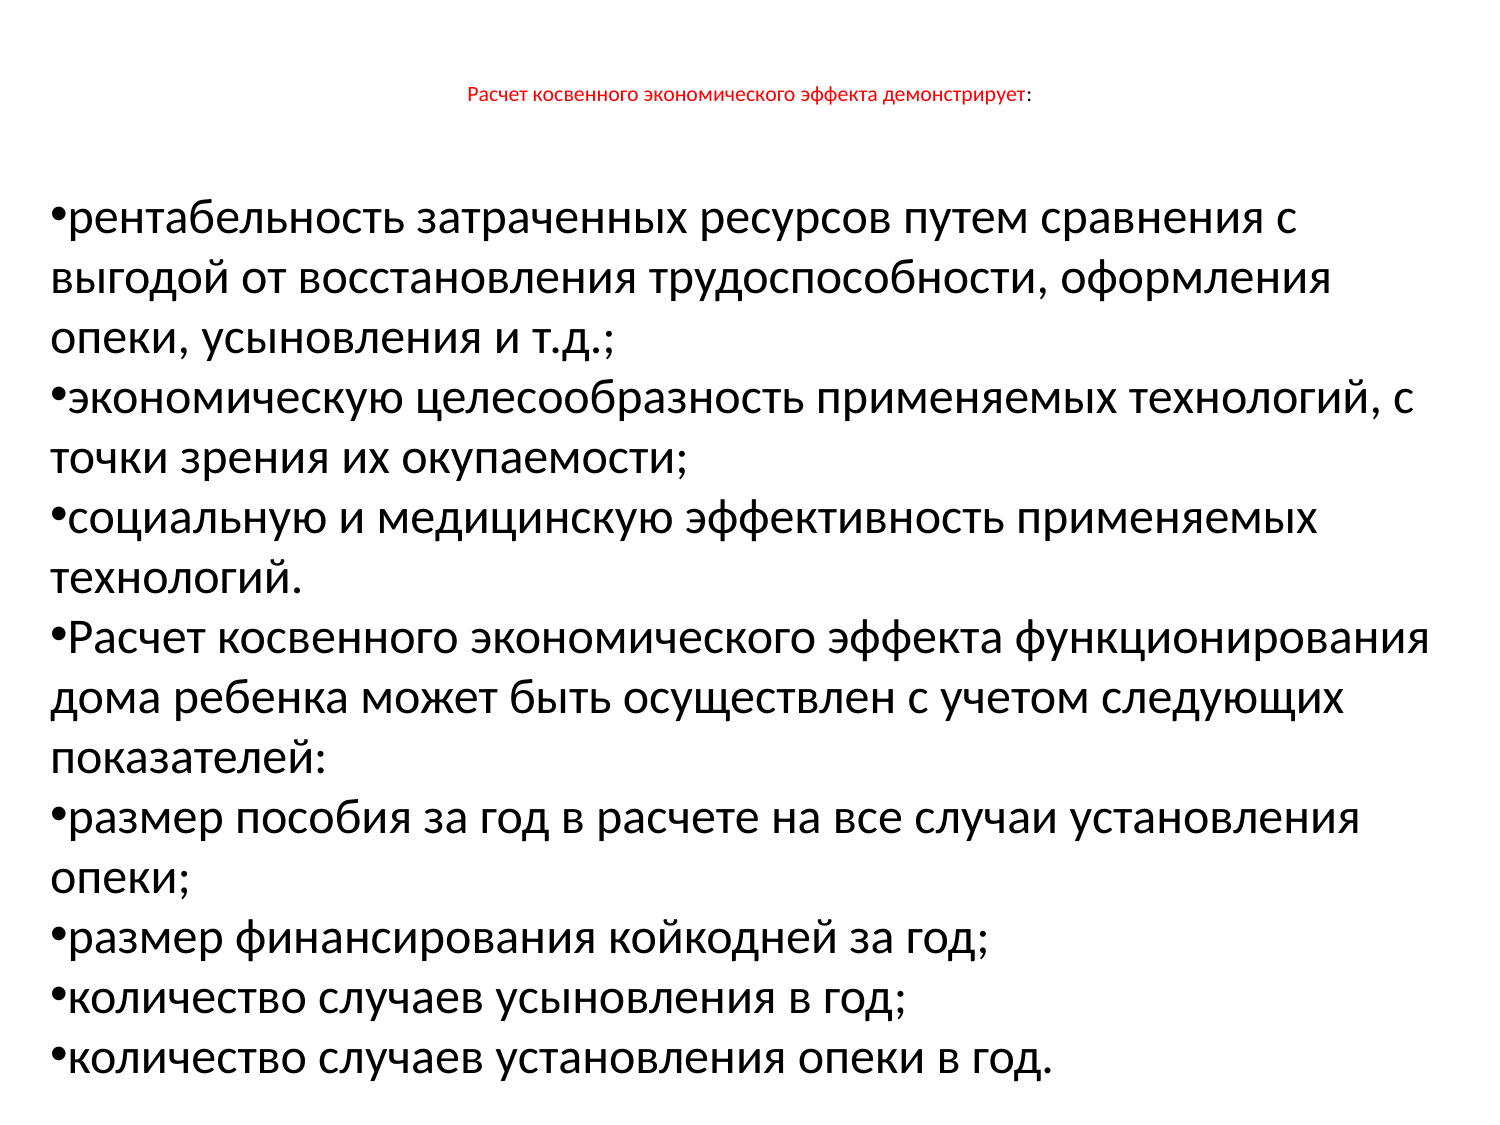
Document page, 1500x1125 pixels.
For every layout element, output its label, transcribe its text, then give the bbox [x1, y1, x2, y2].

list рентабельность затраченных ресурсов путем сравнения с выгодой от восстановления трудоспособности, оформления опеки, усыновления и т.д.; экономическую целесообразность применяемых технологий, с точки зрения их окупаемости; социальную и медицинскую эффективность применяемых технологий. Расчет косвенного экономического эффекта функционирования дома ребенка может быть осуществлен с учетом следующих показателей: размер пособия за год в расчете на все случаи установления опеки; размер финансирования койкодней за год; количество случаев усыновления в год; количество случаев установления опеки в год. [35, 175, 1465, 1125]
title Расчет косвенного экономического эффекта демонстрирует: [75, 45, 1425, 141]
